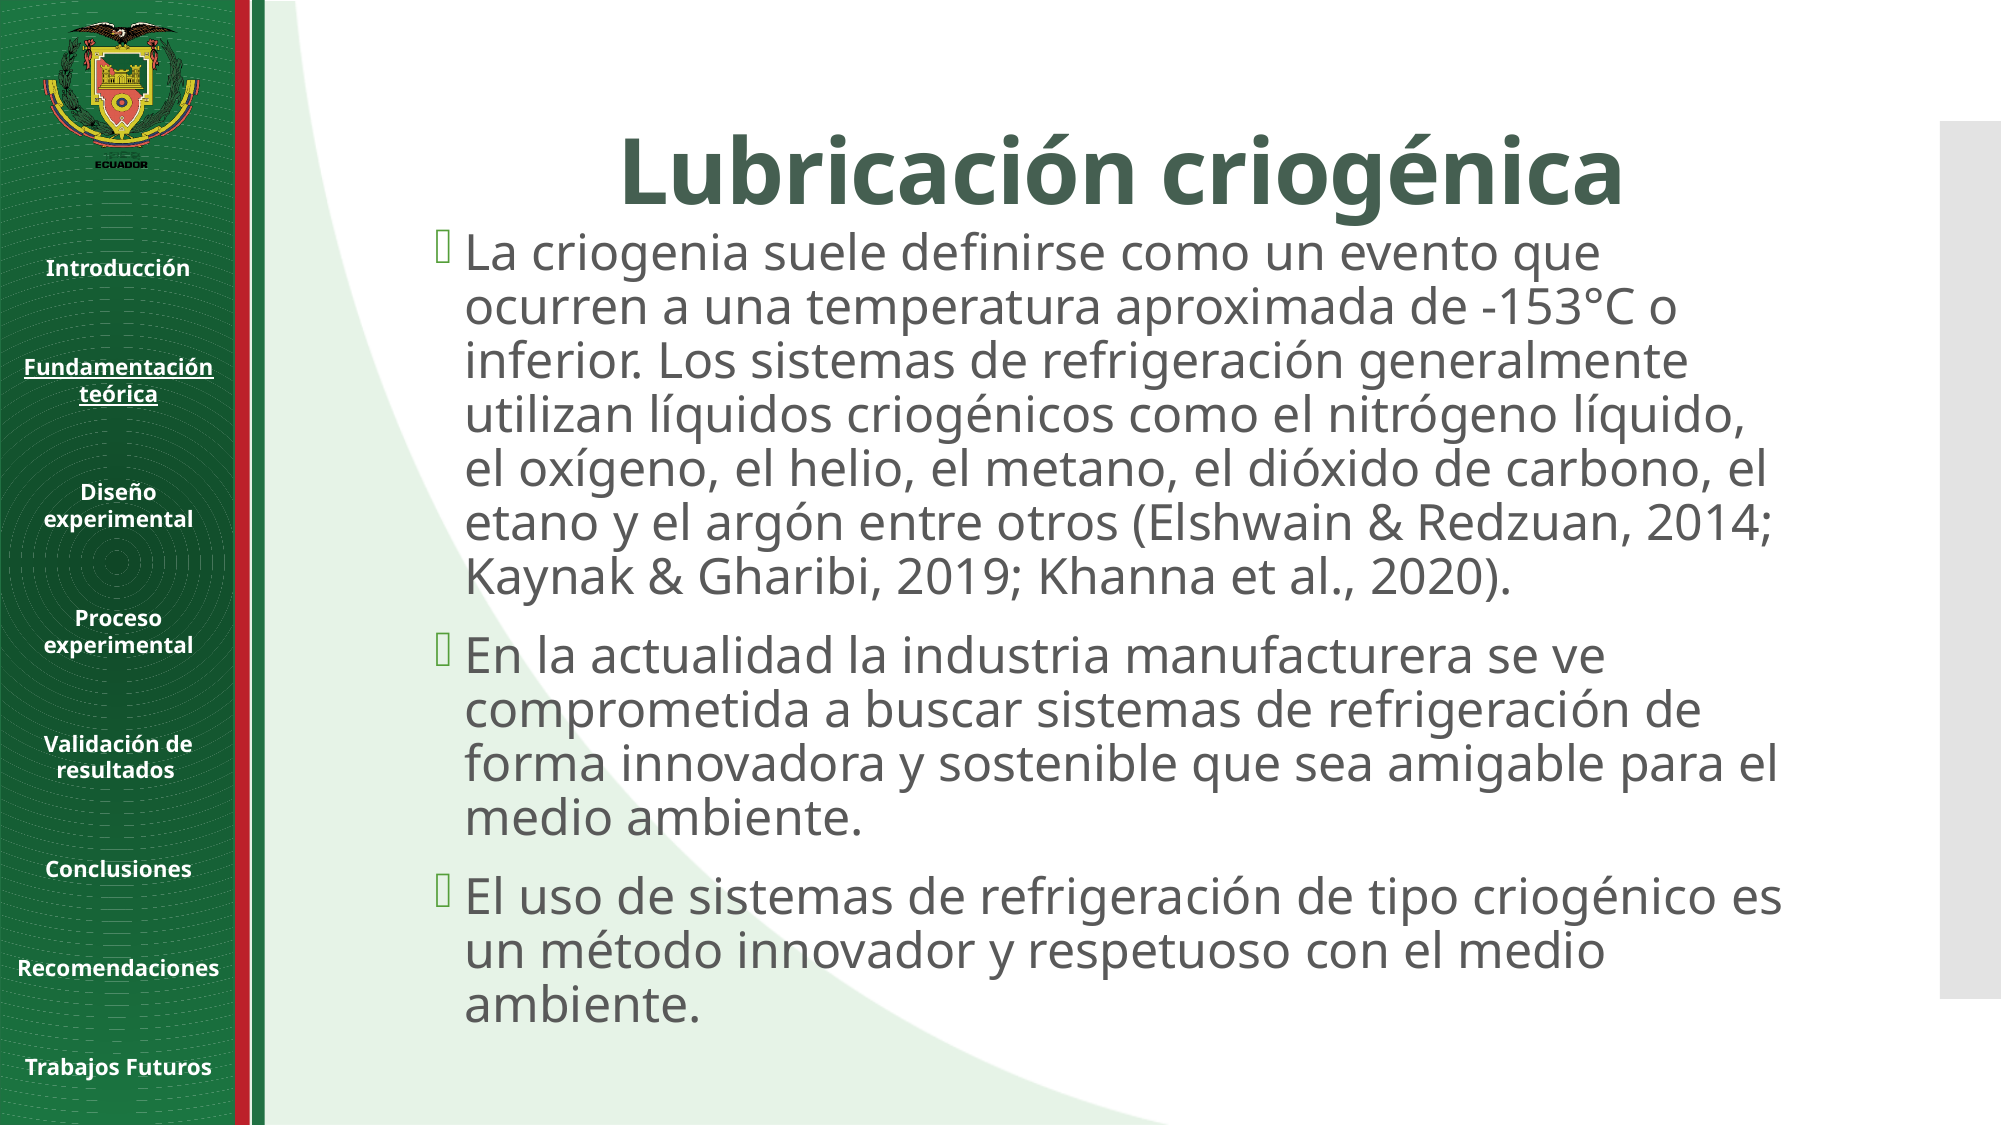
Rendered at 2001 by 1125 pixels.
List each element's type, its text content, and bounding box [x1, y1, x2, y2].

picture [43, 22, 206, 168]
text_box Lubricación criogénica [419, 64, 1848, 286]
text_box La criogenia suele definirse como un evento que ocurren a una temperatura aproximada de -153°C o inferior. Los sistemas de refrigeración generalmente utilizan líquidos criogénicos como el nitrógeno líquido, el oxígeno, el helio, el metano, el dióxido de carbono, el etano y el argón entre otros (Elshwain & Redzuan, 2014; Kaynak & Gharibi, 2019; Khanna et al., 2020). En la actualidad la industria manufacturera se ve comprometida a buscar sistemas de refrigeración de forma innovadora y sostenible que sea amigable para el medio ambiente. El uso de sistemas de refrigeración de tipo criogénico es un método innovador y respetuoso con el medio ambiente. [419, 246, 1810, 1015]
text_box Introducción Fundamentación teórica Diseño experimental Proceso experimental Validación de resultados Conclusiones Recomendaciones Trabajos Futuros [1, 246, 237, 1098]
picture [265, 2, 1181, 1124]
